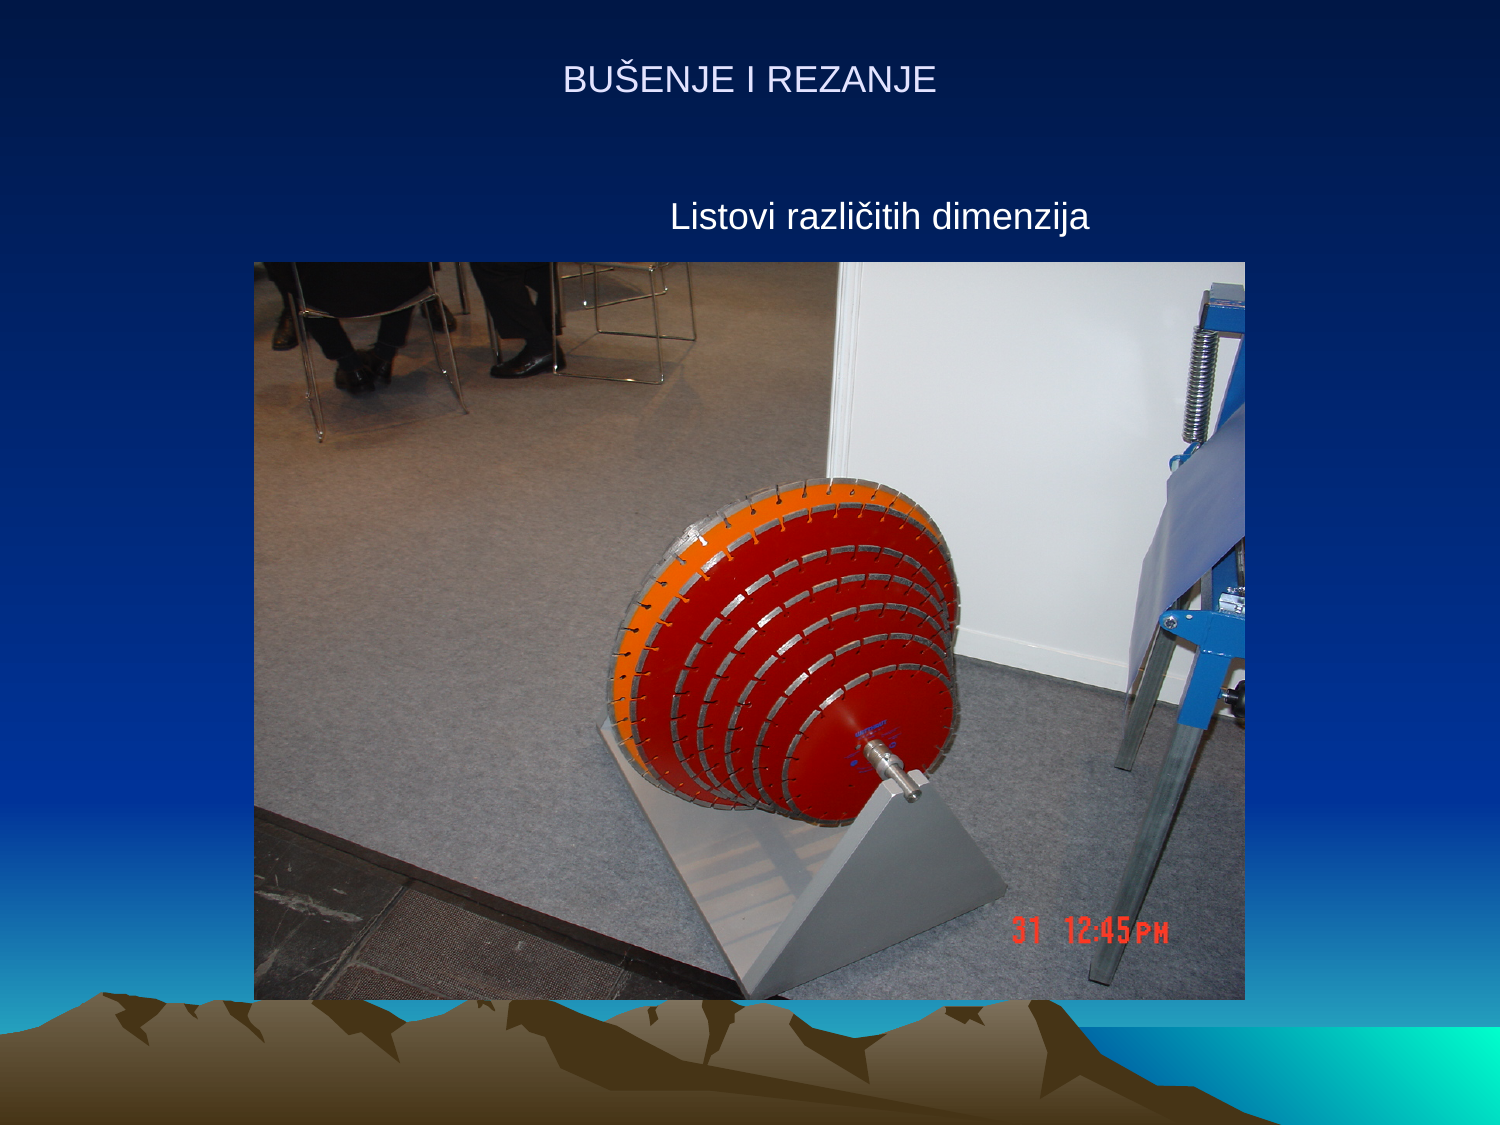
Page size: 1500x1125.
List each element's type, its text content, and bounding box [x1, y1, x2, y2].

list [254, 262, 1245, 1001]
title BUŠENJE I REZANJE [74, 37, 1426, 119]
text_box Listovi različitih dimenzija [466, 184, 1105, 245]
